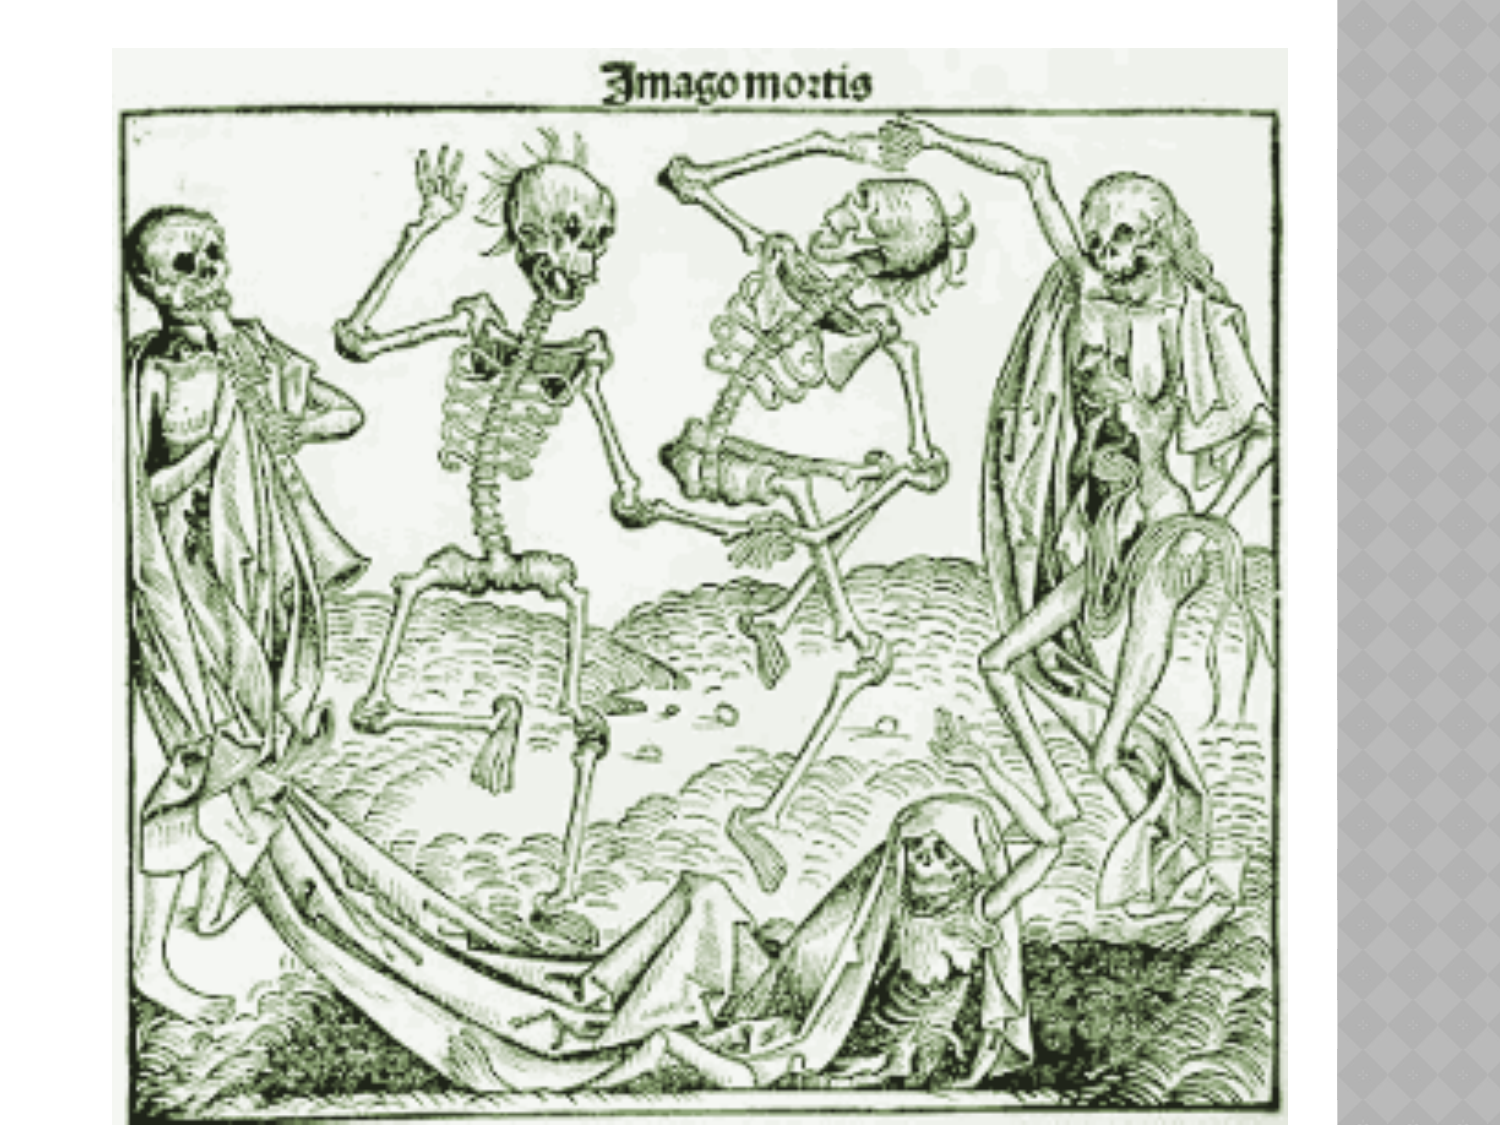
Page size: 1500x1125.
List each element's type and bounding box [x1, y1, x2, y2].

picture [112, 48, 1288, 1125]
